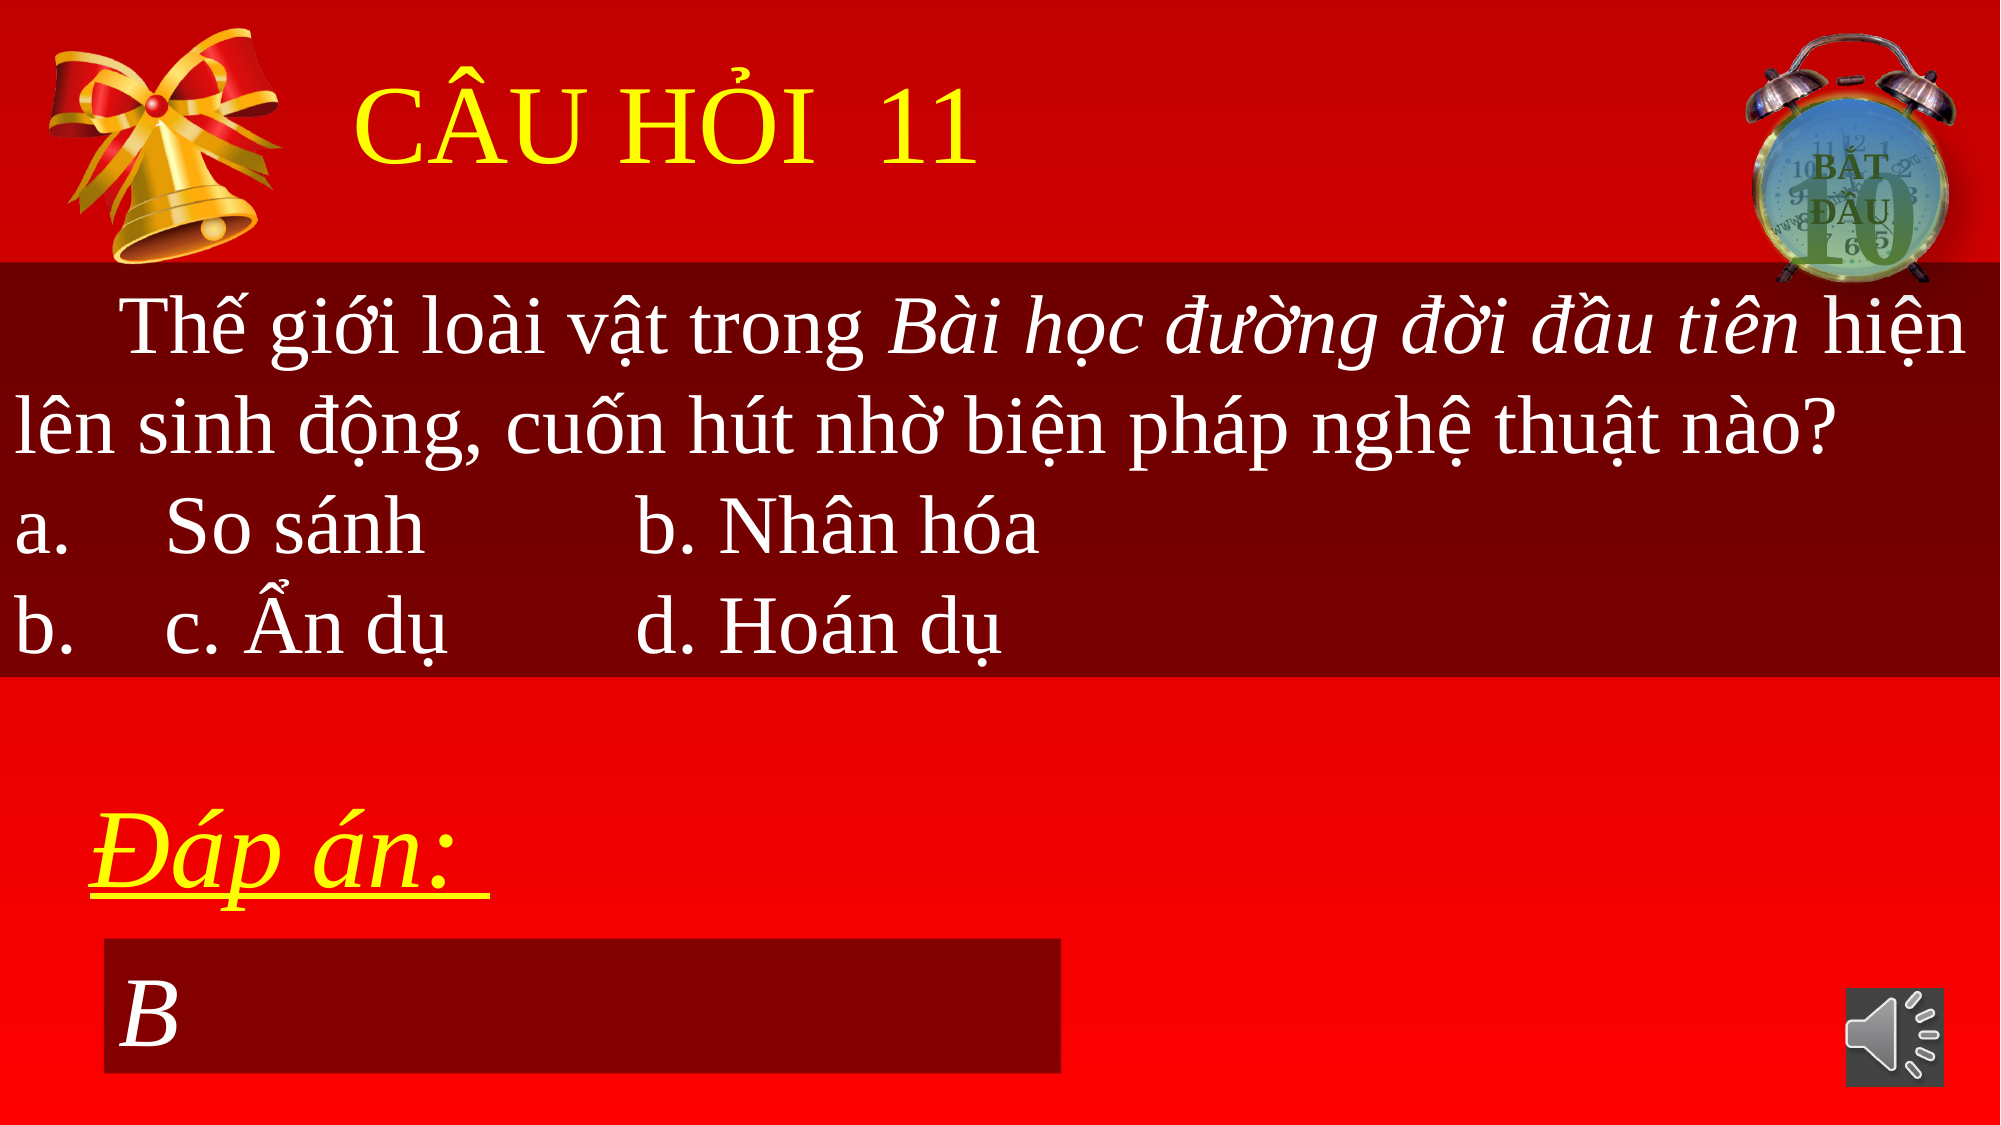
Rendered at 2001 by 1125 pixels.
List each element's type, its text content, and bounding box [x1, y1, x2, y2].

picture [1743, 82, 1957, 245]
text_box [1036, 388, 1056, 419]
text_box Đáp án: [75, 767, 656, 917]
picture [34, 2, 315, 284]
picture [1844, 987, 1945, 1088]
text_box B [103, 938, 1062, 1074]
text_box Thế giới loài vật trong Bài học đường đời đầu tiên hiện lên sinh động, cuốn hút nhờ biện pháp nghệ thuật nào? So sánh b. Nhân hóa c. Ẩn dụ d. Hoán dụ [0, 262, 2000, 678]
text_box BẮT ĐẦU [1783, 245, 1917, 275]
text_box 10 [1738, 27, 1963, 300]
text_box CÂU HỎI 11 [337, 43, 1113, 194]
